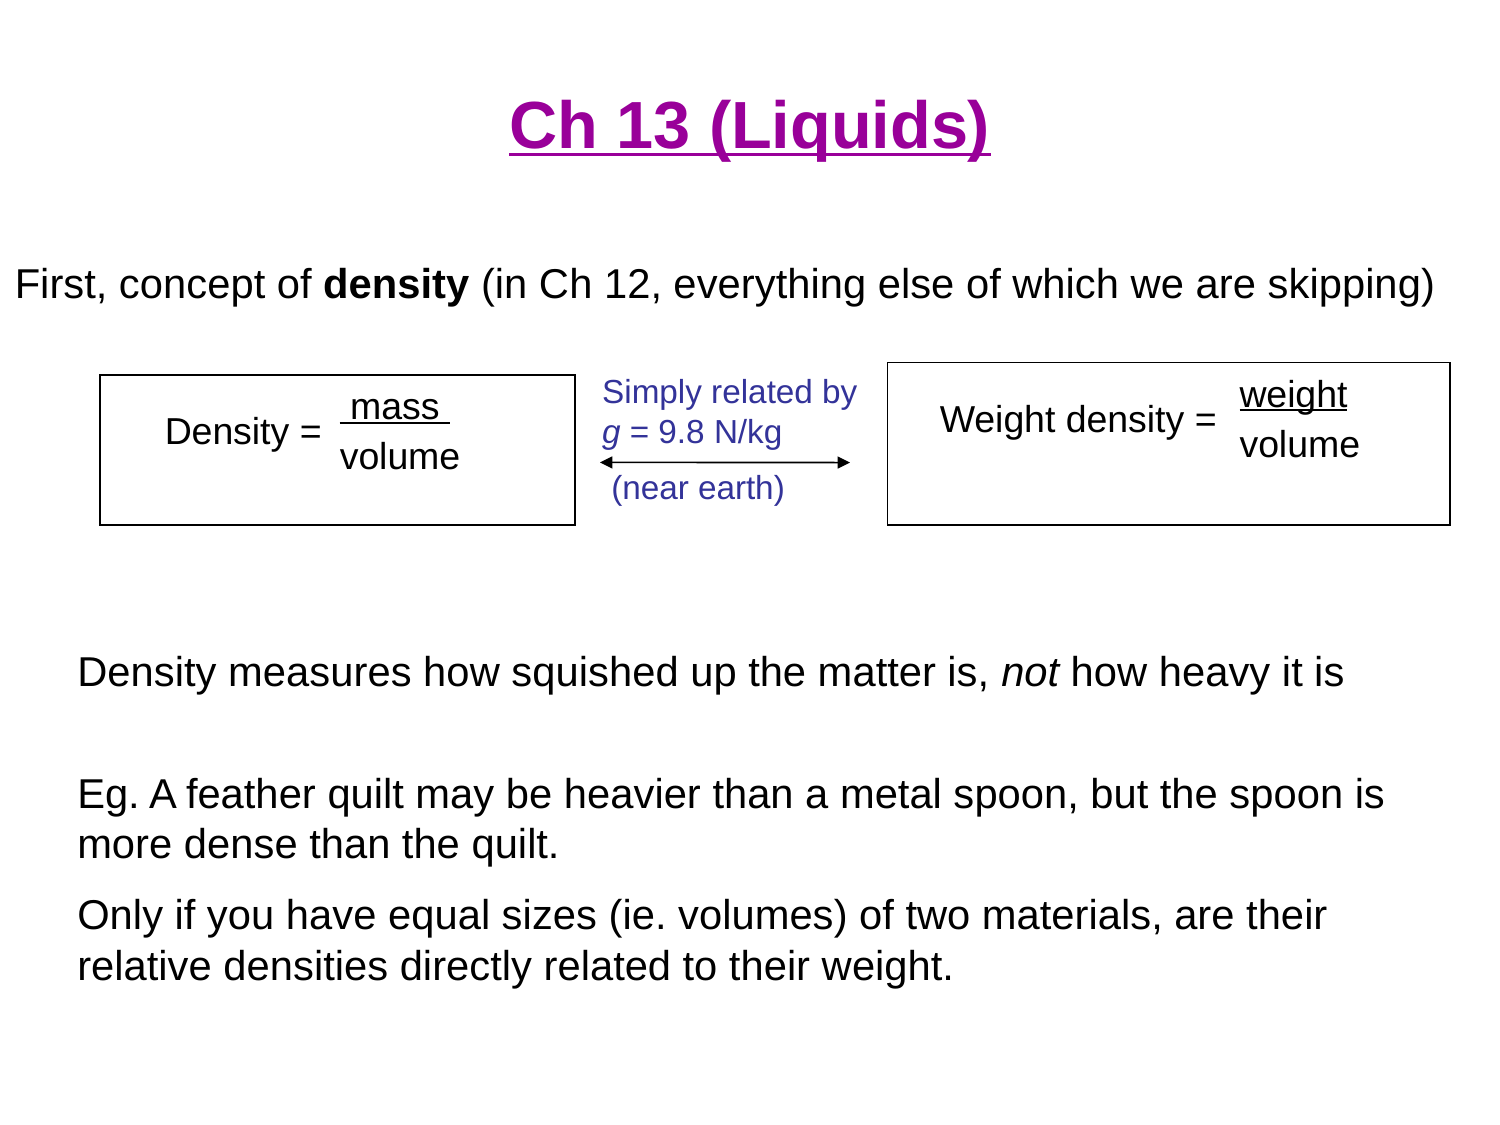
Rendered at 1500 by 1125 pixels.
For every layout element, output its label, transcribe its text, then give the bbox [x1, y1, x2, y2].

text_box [99, 374, 576, 526]
text_box Density measures how squished up the matter is, not how heavy it is [62, 637, 1388, 703]
text_box Ch 13 (Liquids) [87, 74, 1413, 170]
text_box Eg. A feather quilt may be heavier than a metal spoon, but the spoon is more dense than the quilt. Only if you have equal sizes (ie. volumes) of two materials, are their relative densities directly related to their weight. [62, 759, 1463, 996]
text_box First, concept of density (in Ch 12, everything else of which we are skipping) [0, 249, 1500, 315]
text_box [887, 362, 1451, 526]
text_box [587, 362, 876, 519]
